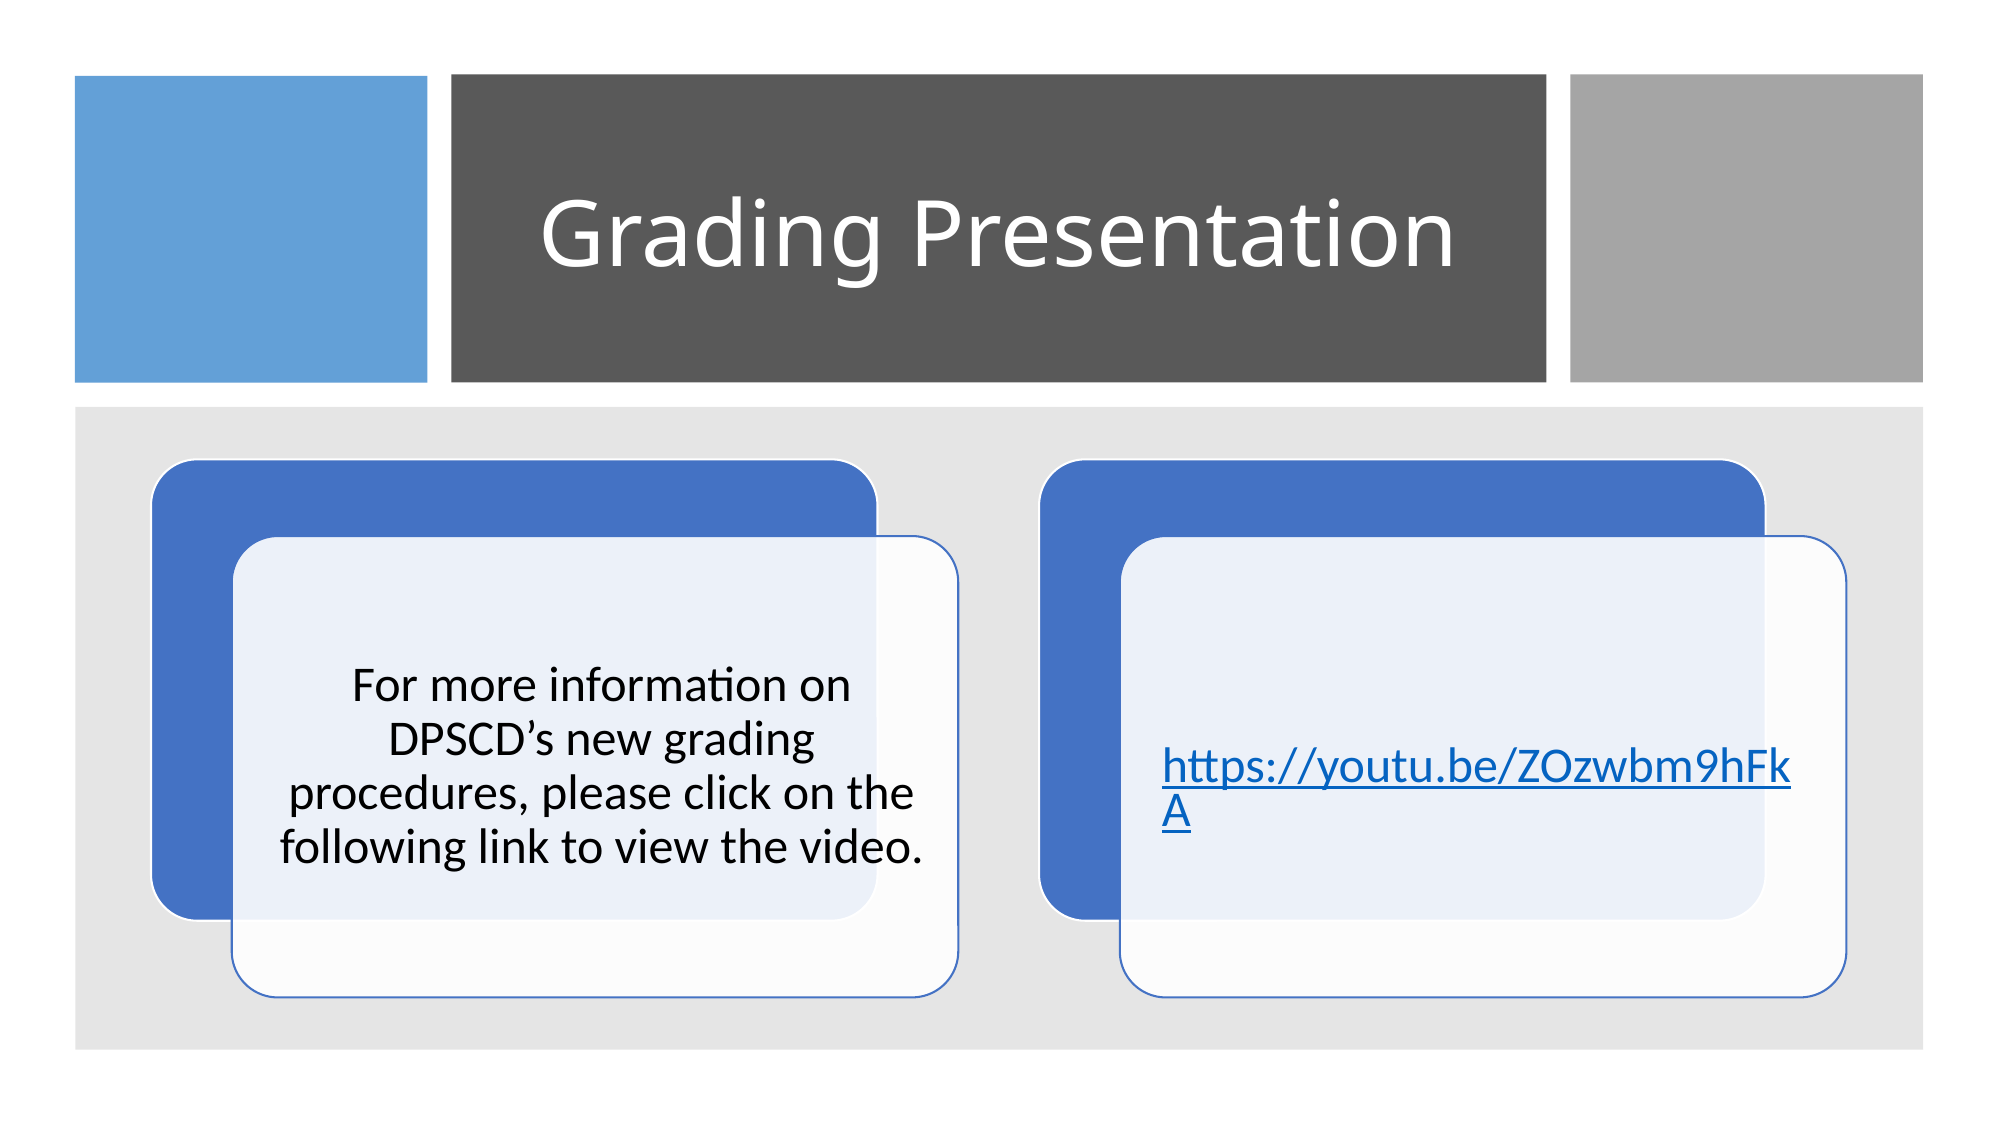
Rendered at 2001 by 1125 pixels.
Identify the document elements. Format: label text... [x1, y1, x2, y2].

text_box [74, 75, 428, 384]
title Grading Presentation [499, 120, 1499, 354]
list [129, 459, 1868, 998]
text_box [450, 73, 1547, 383]
text_box [1569, 73, 1924, 383]
text_box [74, 406, 1924, 1051]
